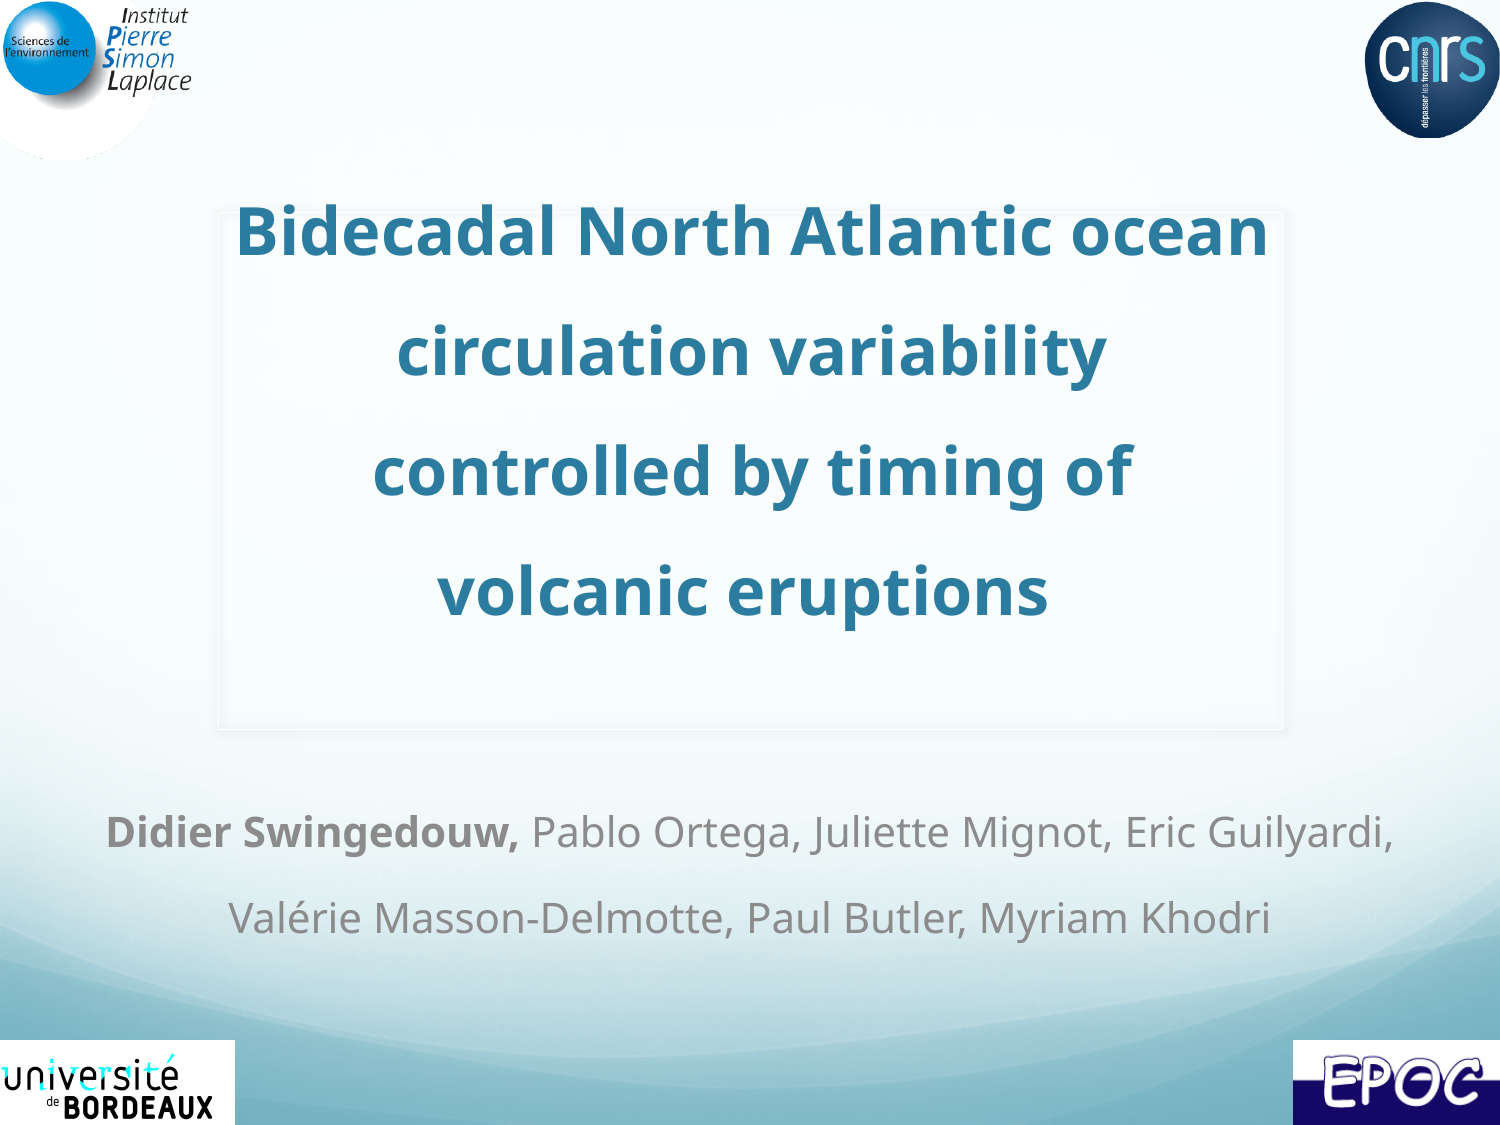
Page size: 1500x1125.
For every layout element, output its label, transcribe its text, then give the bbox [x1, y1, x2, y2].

title Bidecadal North Atlantic ocean circulation variability controlled by timing of volcanic eruptions [214, 208, 1290, 636]
picture [1363, 1, 1500, 138]
picture [0, 1039, 235, 1125]
picture [0, 0, 192, 160]
text_box Didier Swingedouw, Pablo Ortega, Juliette Mignot, Eric Guilyardi, Valérie Masson-Delmotte, Paul Butler, Myriam Khodri [76, 763, 1424, 953]
picture [1292, 1040, 1500, 1125]
